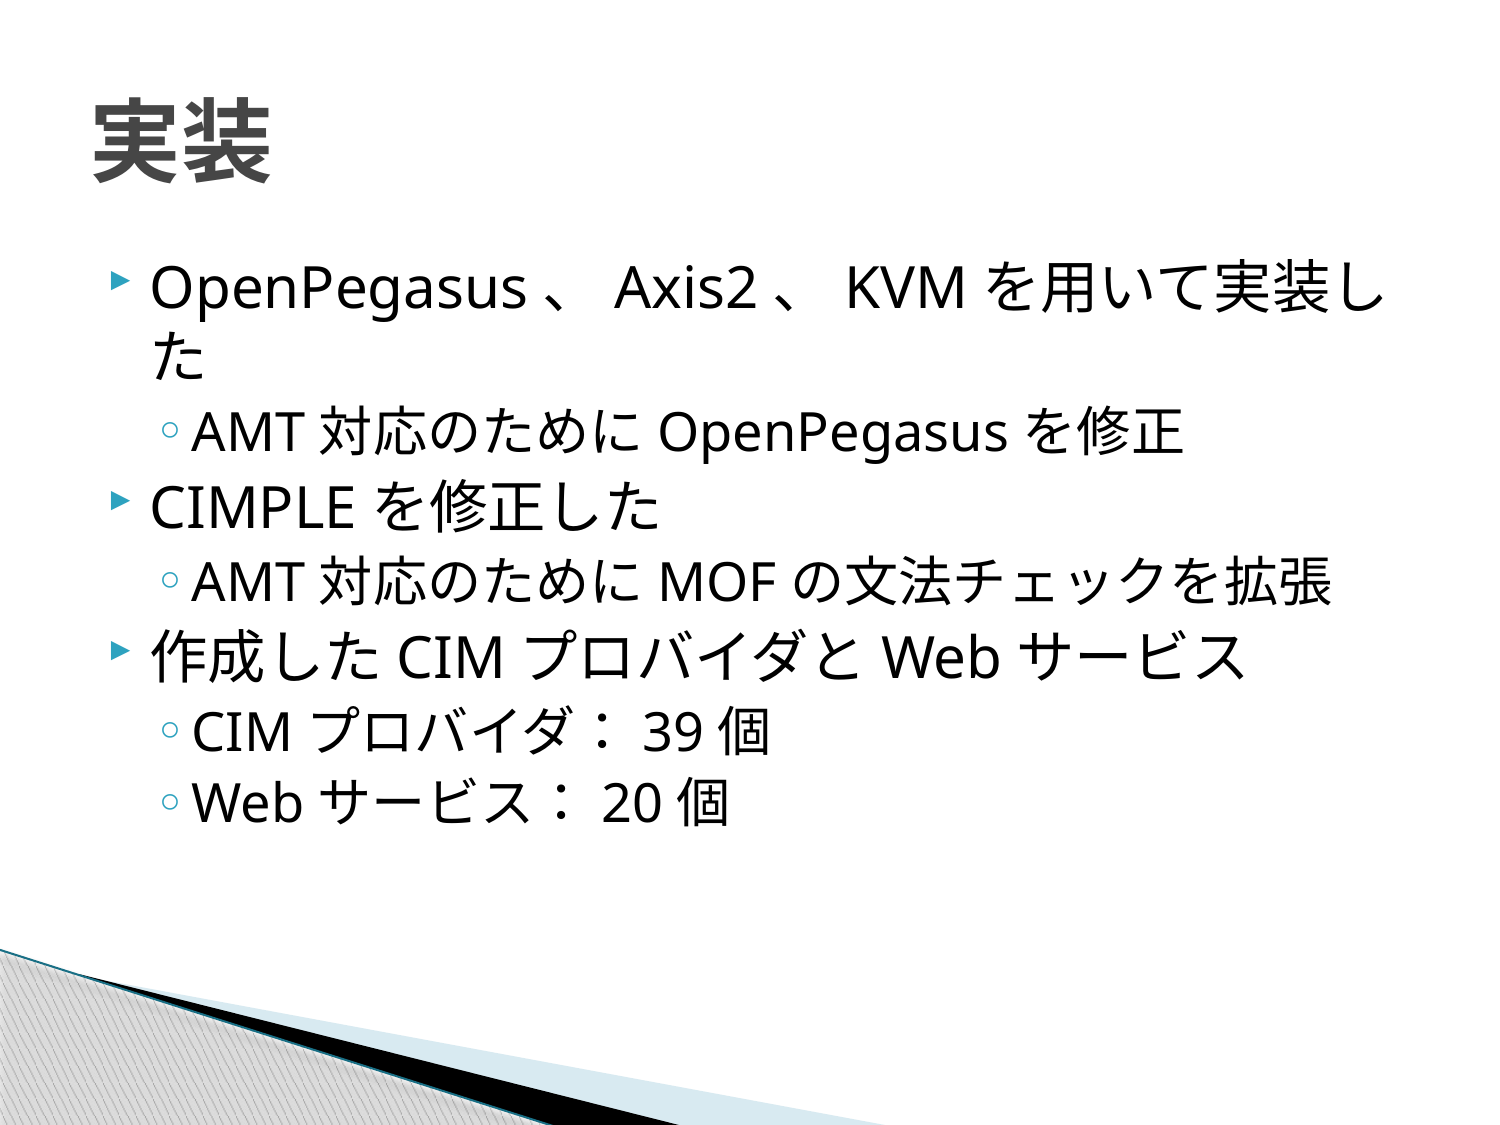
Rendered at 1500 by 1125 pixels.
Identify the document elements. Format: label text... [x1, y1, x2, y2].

list OpenPegasus、Axis2、KVMを用いて実装した AMT対応のためにOpenPegasusを修正 CIMPLEを修正した AMT対応のためにMOFの文法チェックを拡張 作成したCIMプロバイダとWebサービス CIMプロバイダ：39個 Webサービス：20個 [75, 243, 1425, 986]
title 実装 [75, 45, 1425, 233]
